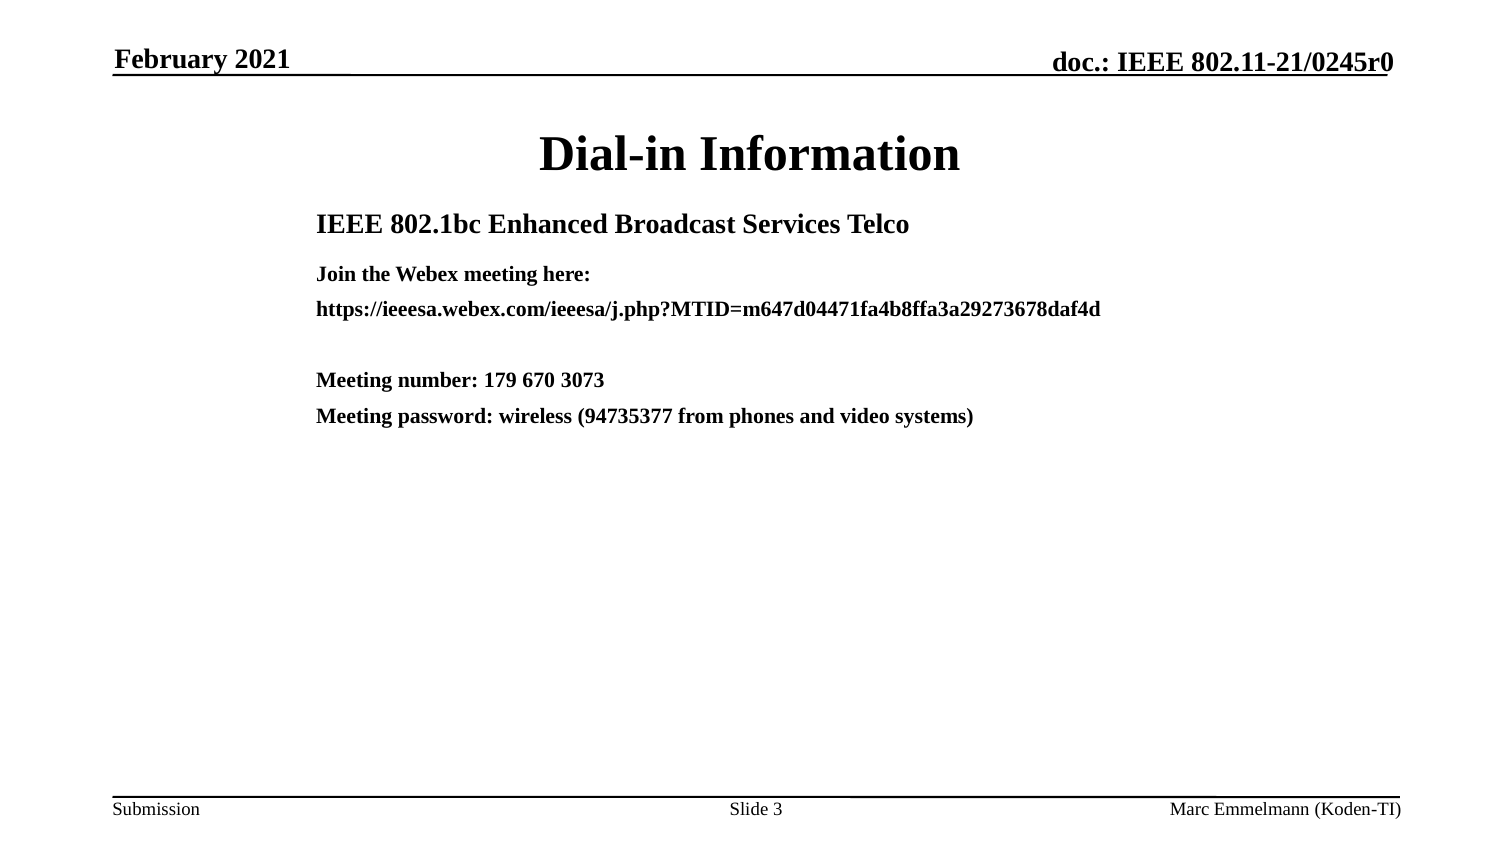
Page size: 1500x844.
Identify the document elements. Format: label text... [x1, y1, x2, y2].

list IEEE 802.1bc Enhanced Broadcast Services Telco Join the Webex meeting here: https://ieeesa.webex.com/ieeesa/j.php?MTID=m647d04471fa4b8ffa3a29273678daf4d Meeting number: 179 670 3073 Meeting password: wireless (94735377 from phones and video systems) [300, 197, 1258, 704]
footer Marc Emmelmann (Koden-TI) [878, 796, 1402, 820]
title Dial-in Information [112, 84, 1388, 216]
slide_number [114, 40, 423, 75]
slide_number Slide 3 [712, 796, 800, 842]
